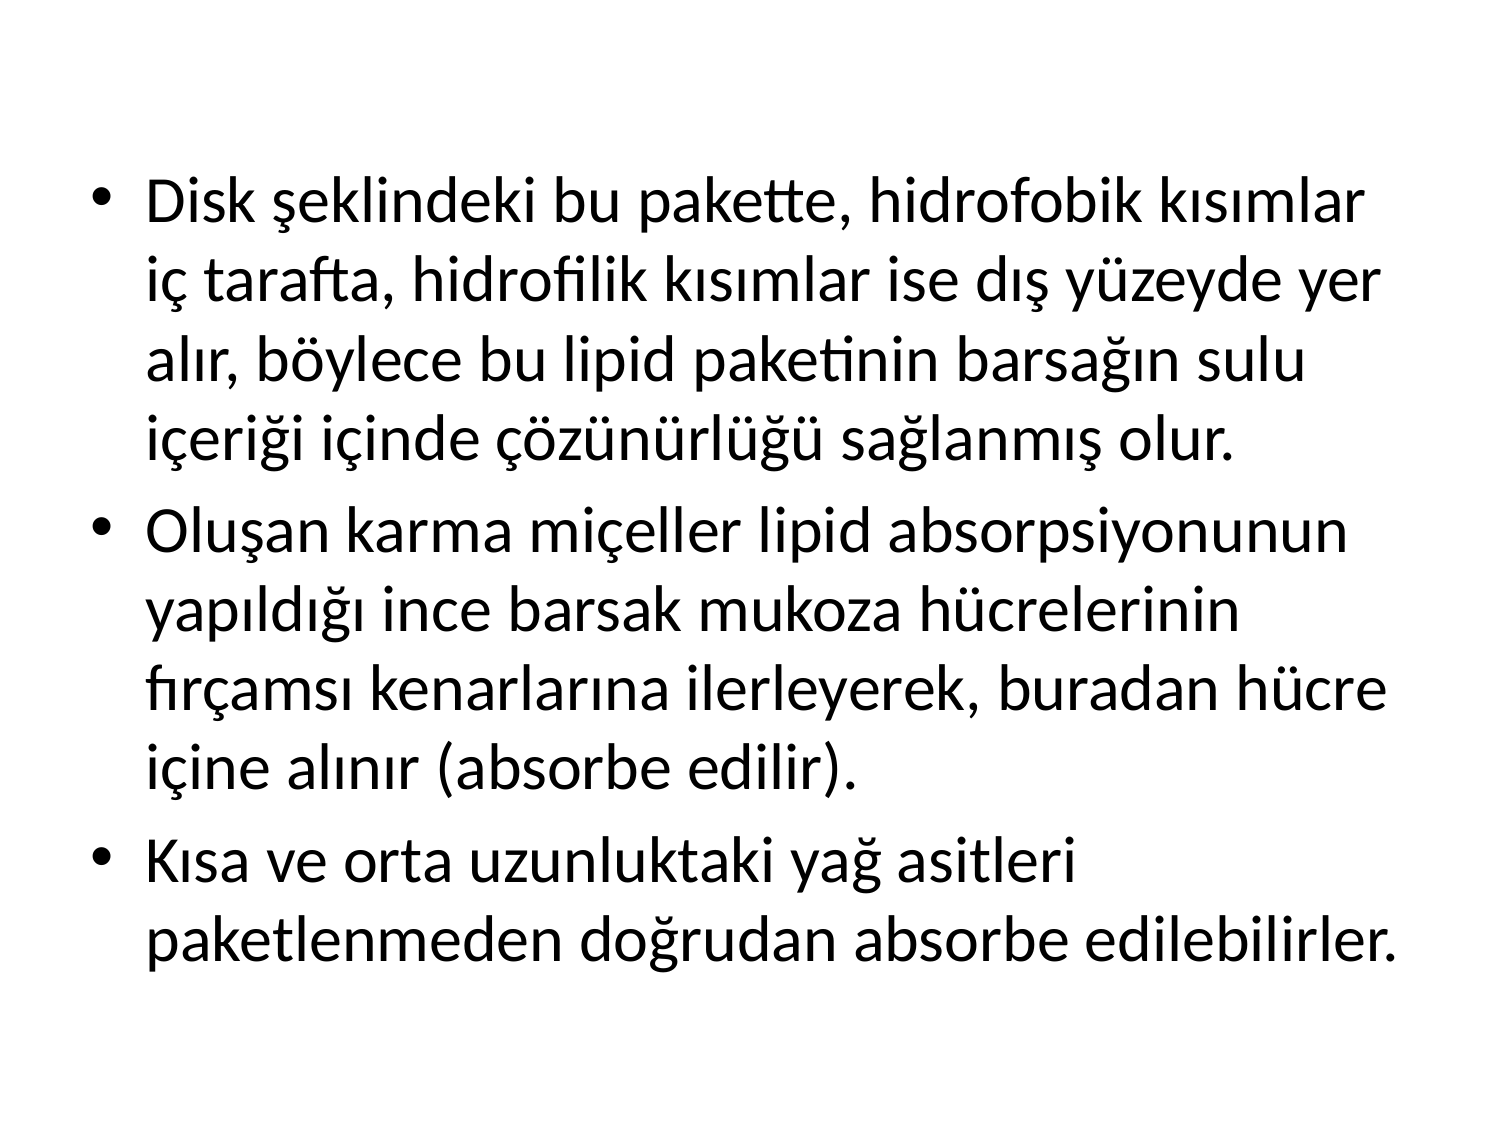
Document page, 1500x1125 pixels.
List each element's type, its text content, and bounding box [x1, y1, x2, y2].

list Disk şeklindeki bu pakette, hidrofobik kısımlar iç tarafta, hidrofilik kısımlar ise dış yüzeyde yer alır, böylece bu lipid paketinin barsağın sulu içeriği içinde çözünürlüğü sağlanmış olur. Oluşan karma miçeller lipid absorpsiyonunun yapıldığı ince barsak mukoza hücrelerinin fırçamsı kenarlarına ilerleyerek, buradan hücre içine alınır (absorbe edilir). Kısa ve orta uzunluktaki yağ asitleri paketlenmeden doğrudan absorbe edilebilirler. [75, 149, 1425, 1005]
